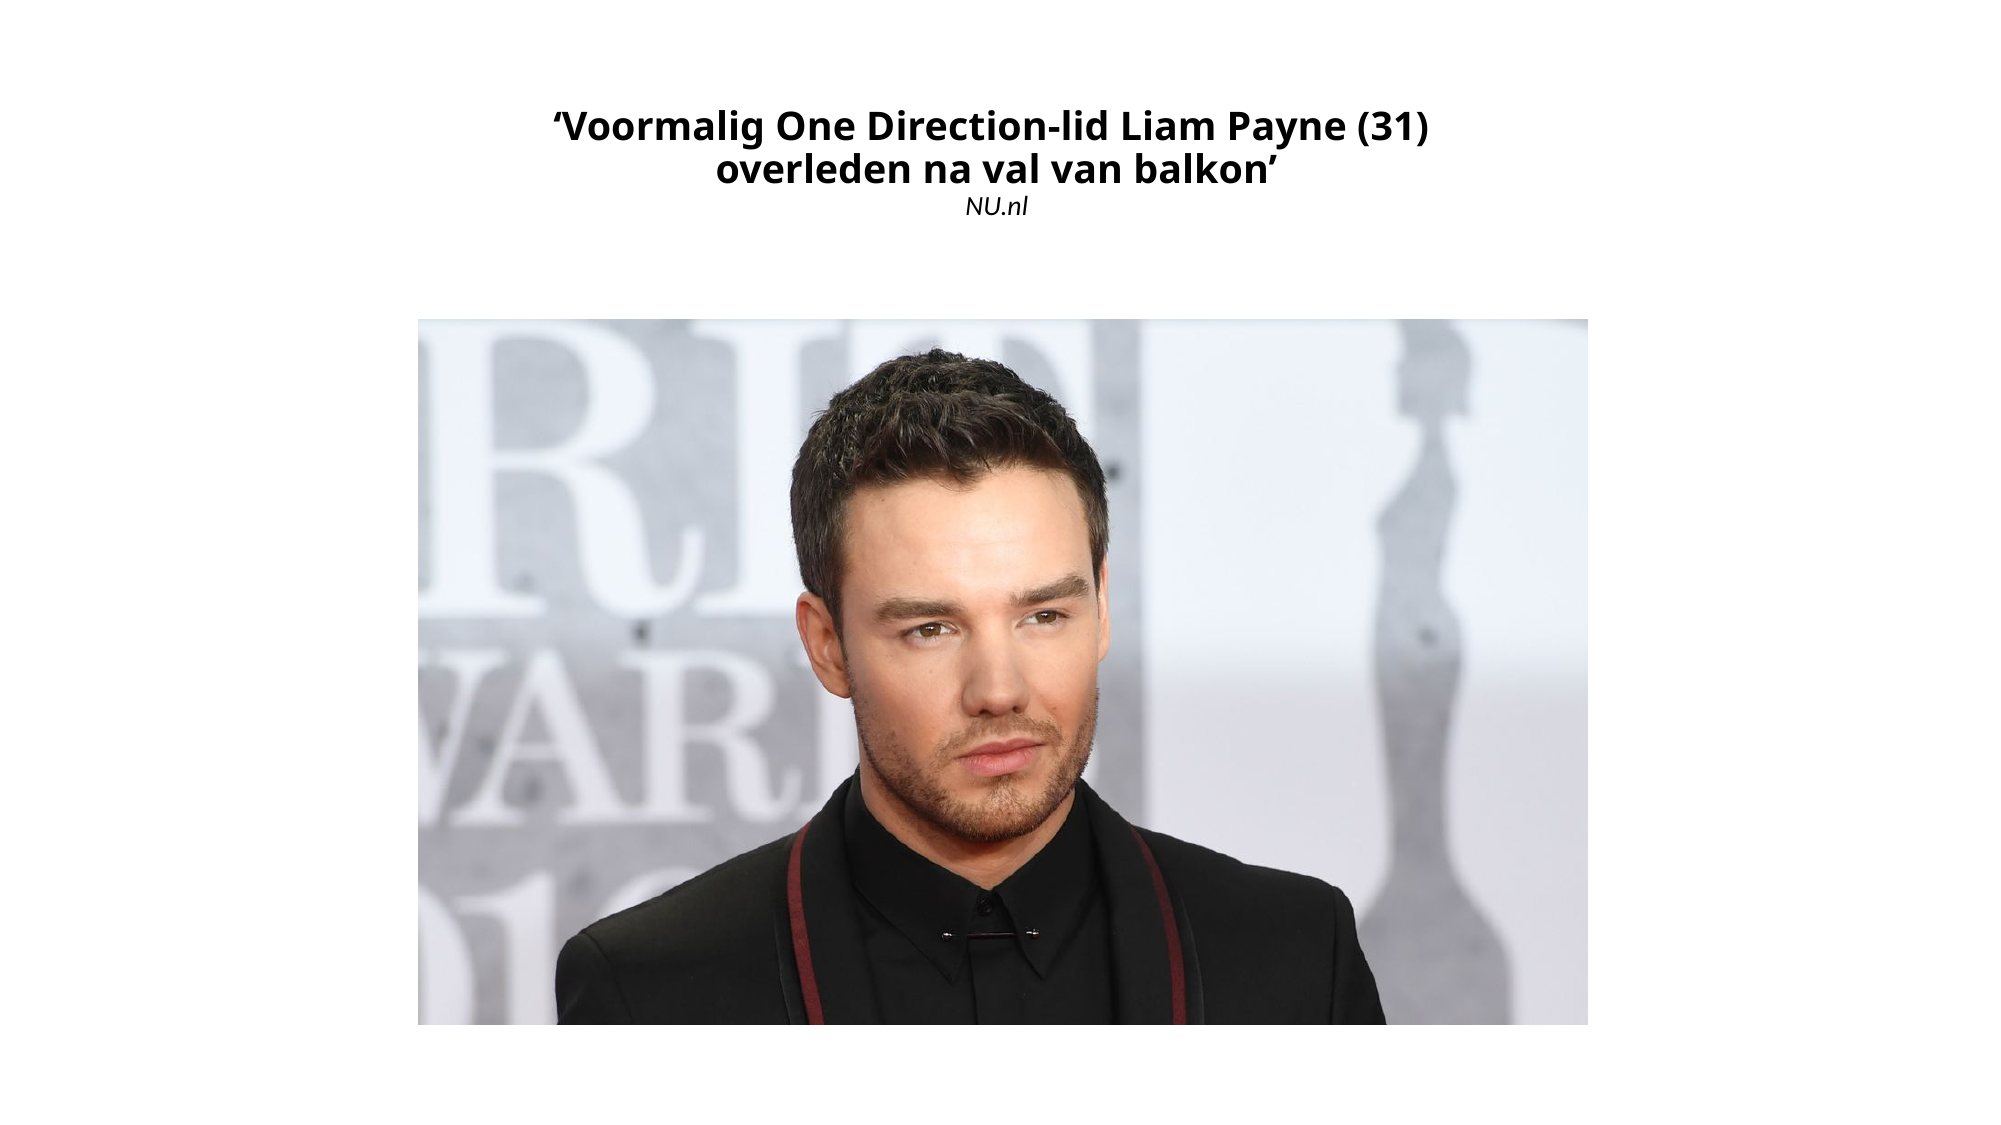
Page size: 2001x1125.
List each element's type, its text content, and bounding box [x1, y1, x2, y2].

title ‘Voormalig One Direction-lid Liam Payne (31) overleden na val van balkon’ NU.nl [19, 59, 1974, 278]
picture [418, 319, 1588, 1025]
